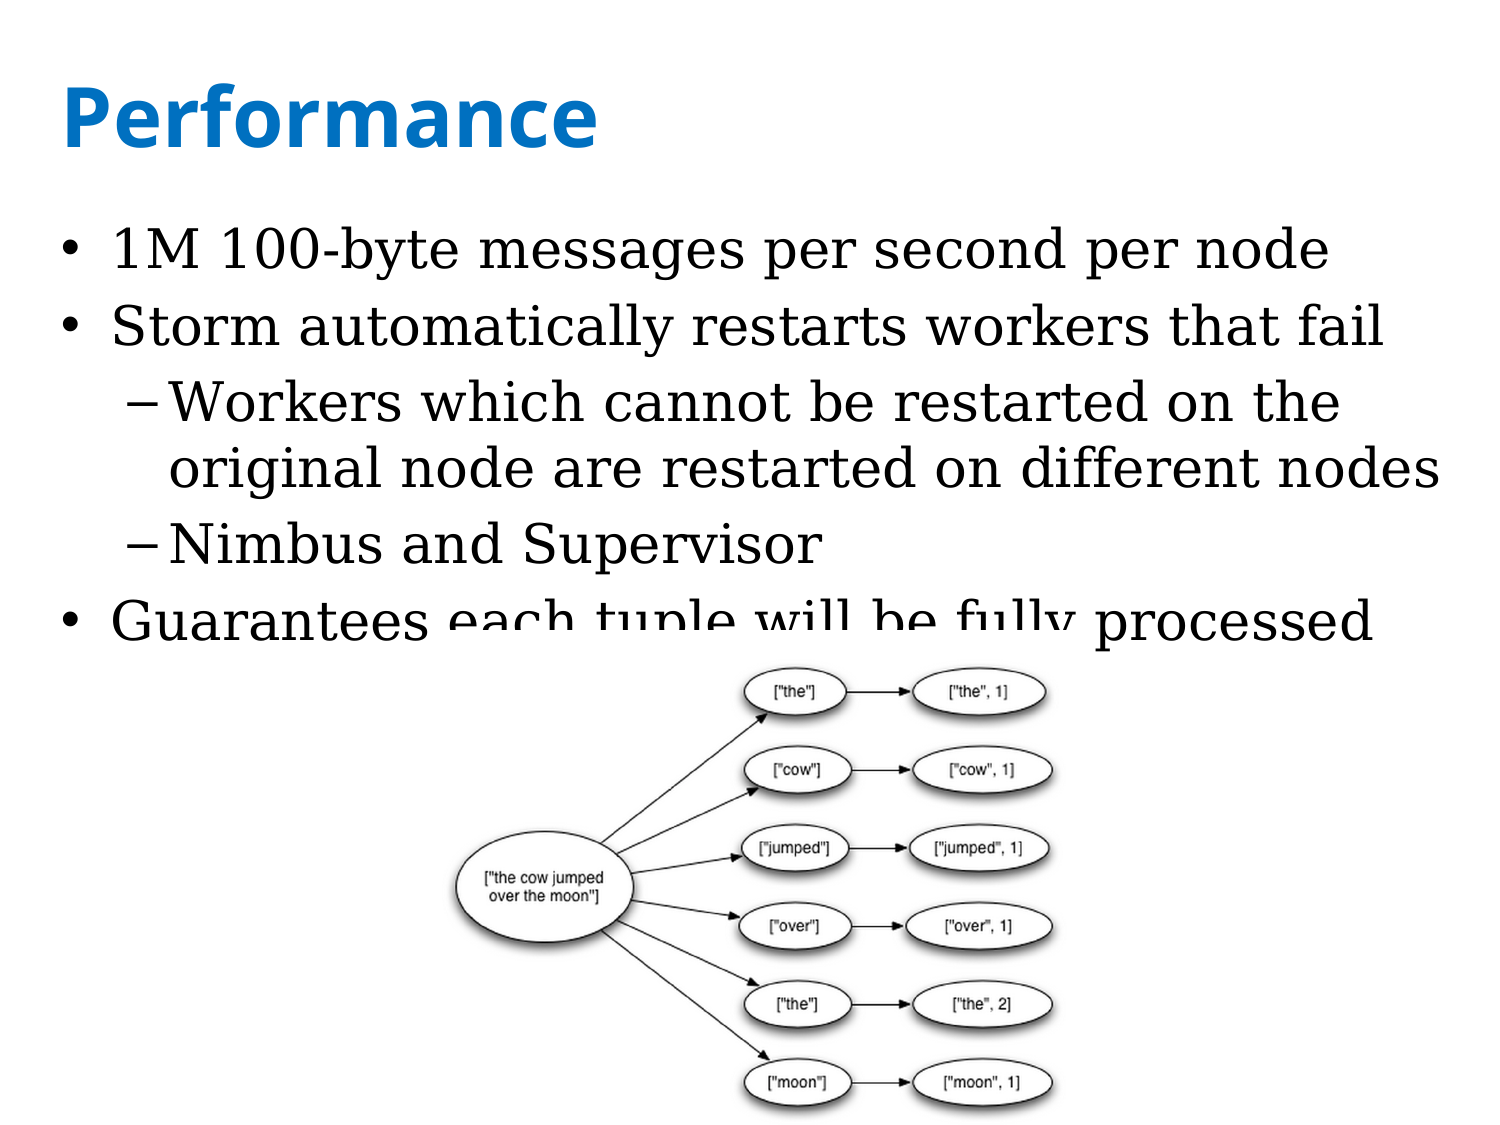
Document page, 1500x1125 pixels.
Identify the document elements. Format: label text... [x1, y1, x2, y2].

list 1M 100-byte messages per second per node Storm automatically restarts workers that fail Workers which cannot be restarted on the original node are restarted on different nodes Nimbus and Supervisor Guarantees each tuple will be fully processed [45, 206, 1465, 686]
title Performance [45, 47, 1465, 180]
picture [433, 629, 1067, 1125]
